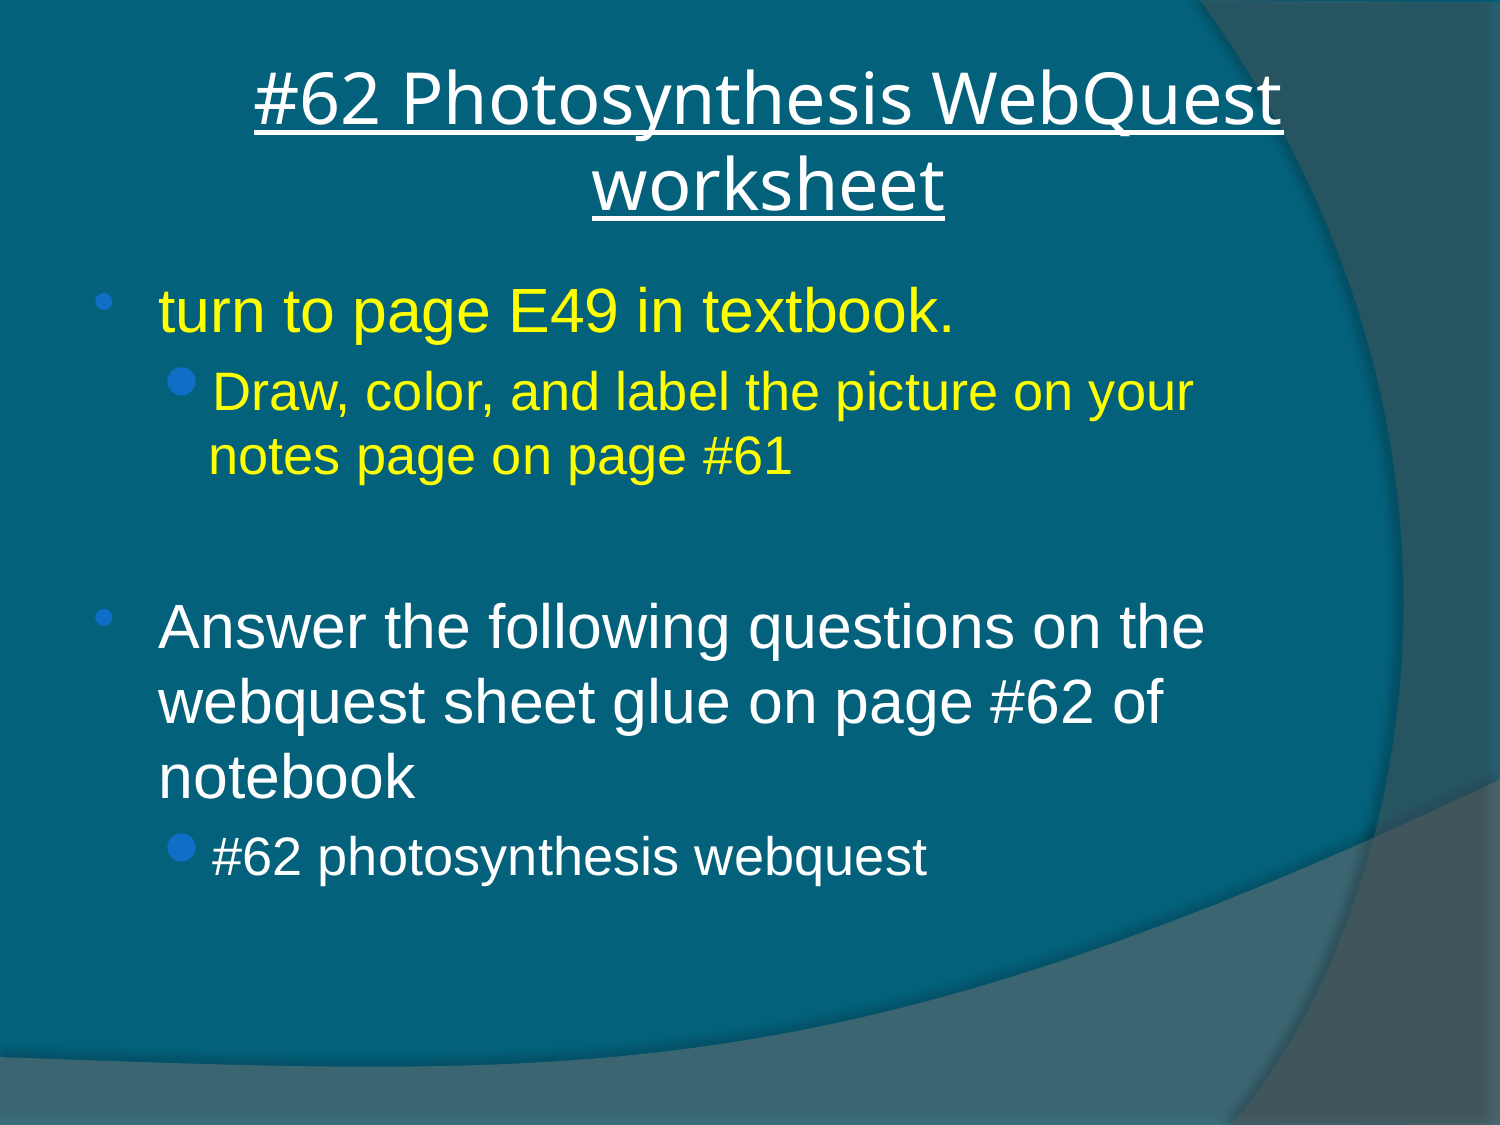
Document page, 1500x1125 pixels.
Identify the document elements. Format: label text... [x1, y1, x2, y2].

list turn to page E49 in textbook. Draw, color, and label the picture on your notes page on page #61 Answer the following questions on the webquest sheet glue on page #62 of notebook #62 photosynthesis webquest [75, 262, 1300, 1005]
title #62 Photosynthesis WebQuest worksheet [75, 45, 1463, 233]
